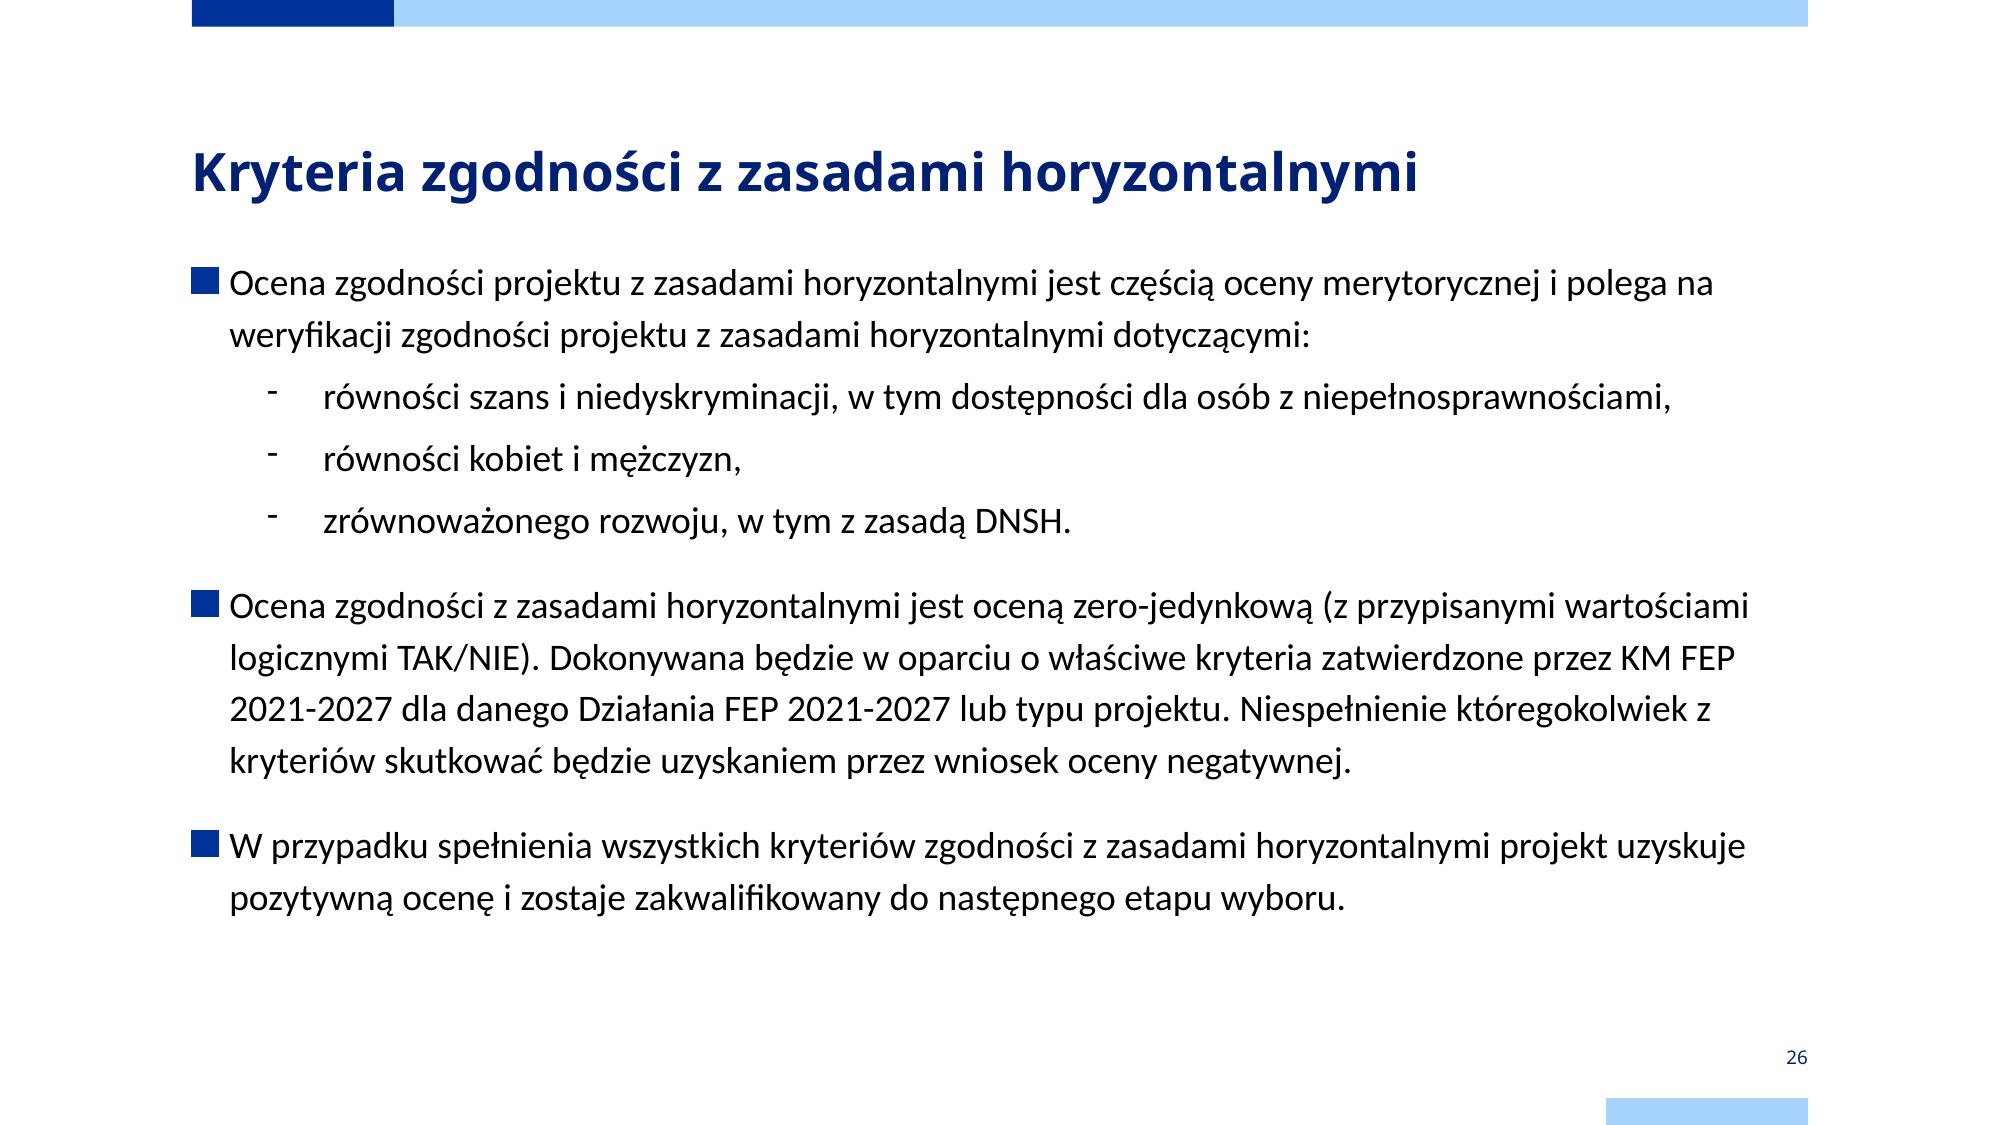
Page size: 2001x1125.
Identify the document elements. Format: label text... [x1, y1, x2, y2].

slide_number 26 [1605, 1044, 1808, 1072]
title Kryteria zgodności z zasadami horyzontalnymi [191, 133, 1809, 251]
list Ocena zgodności projektu z zasadami horyzontalnymi jest częścią oceny merytorycznej i polega na weryfikacji zgodności projektu z zasadami horyzontalnymi dotyczącymi: równości szans i niedyskryminacji, w tym dostępności dla osób z niepełnosprawnościami, równości kobiet i mężczyzn, zrównoważonego rozwoju, w tym z zasadą DNSH. Ocena zgodności z zasadami horyzontalnymi jest oceną zero-jedynkową (z przypisanymi wartościami logicznymi TAK/NIE). Dokonywana będzie w oparciu o właściwe kryteria zatwierdzone przez KM FEP 2021-2027 dla danego Działania FEP 2021-2027 lub typu projektu. Niespełnienie któregokolwiek z kryteriów skutkować będzie uzyskaniem przez wniosek oceny negatywnej. W przypadku spełnienia wszystkich kryteriów zgodności z zasadami horyzontalnymi projekt uzyskuje pozytywną ocenę i zostaje zakwalifikowany do następnego etapu wyboru. [191, 251, 1809, 992]
picture [191, 590, 219, 617]
picture [191, 267, 219, 294]
picture [191, 830, 219, 857]
